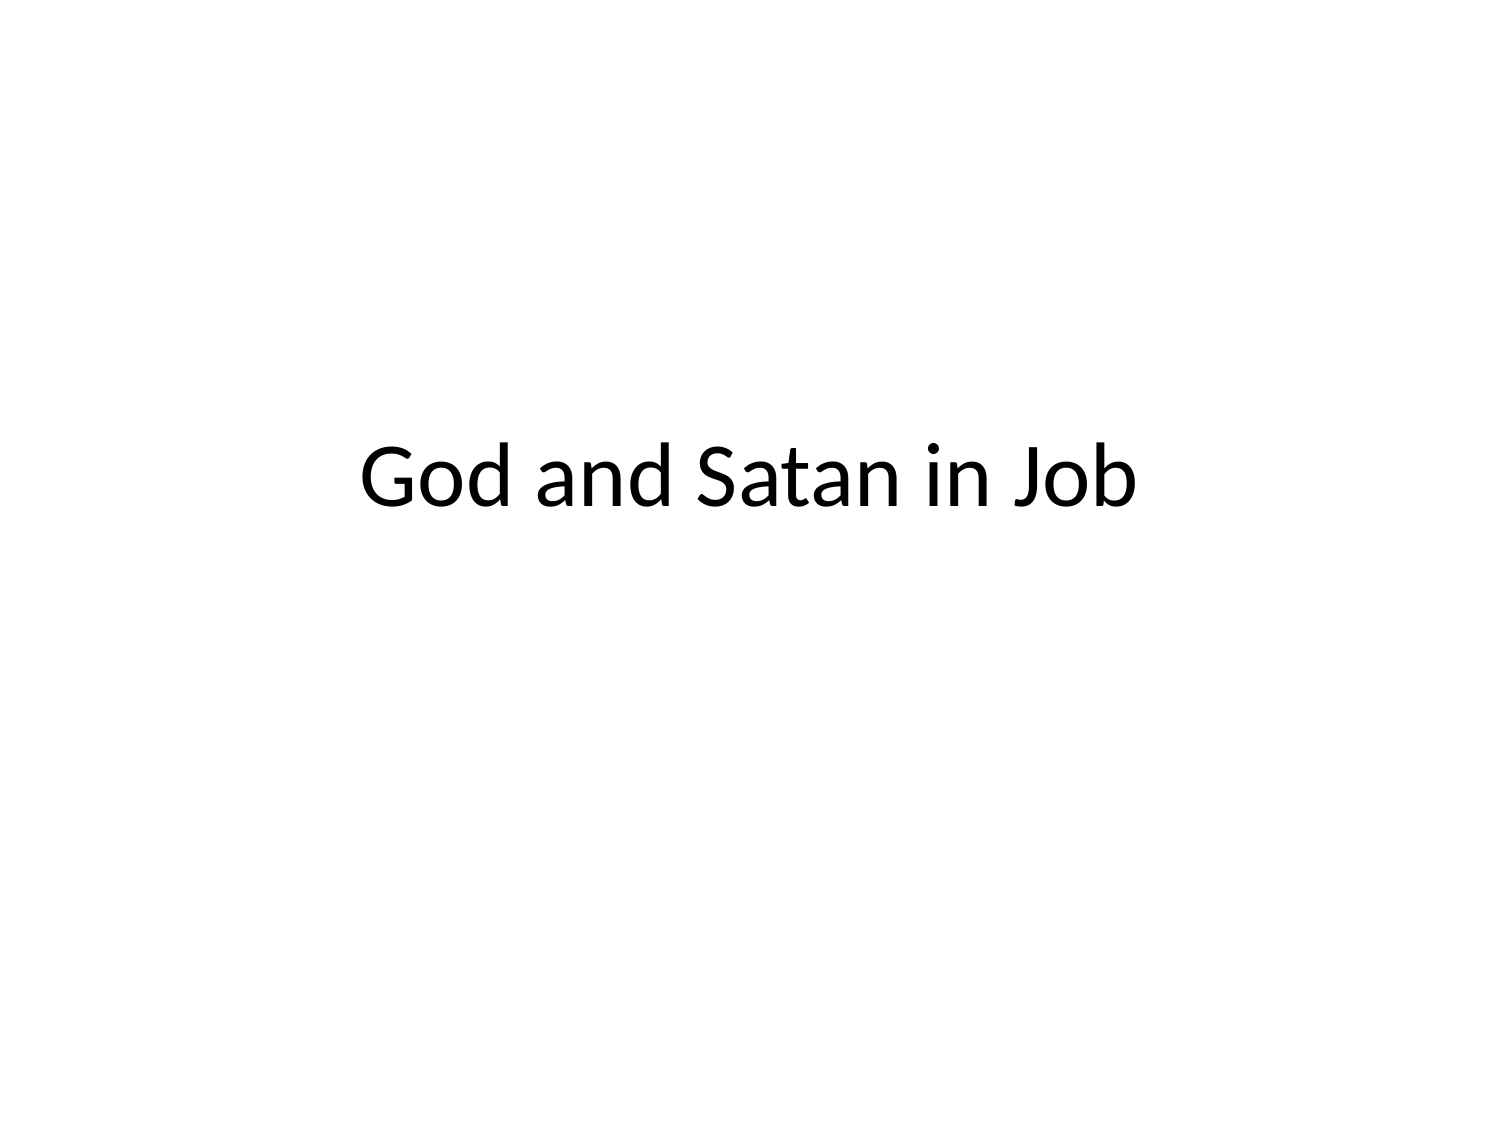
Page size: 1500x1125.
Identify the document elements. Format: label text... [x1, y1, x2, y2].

title God and Satan in Job [112, 349, 1388, 591]
